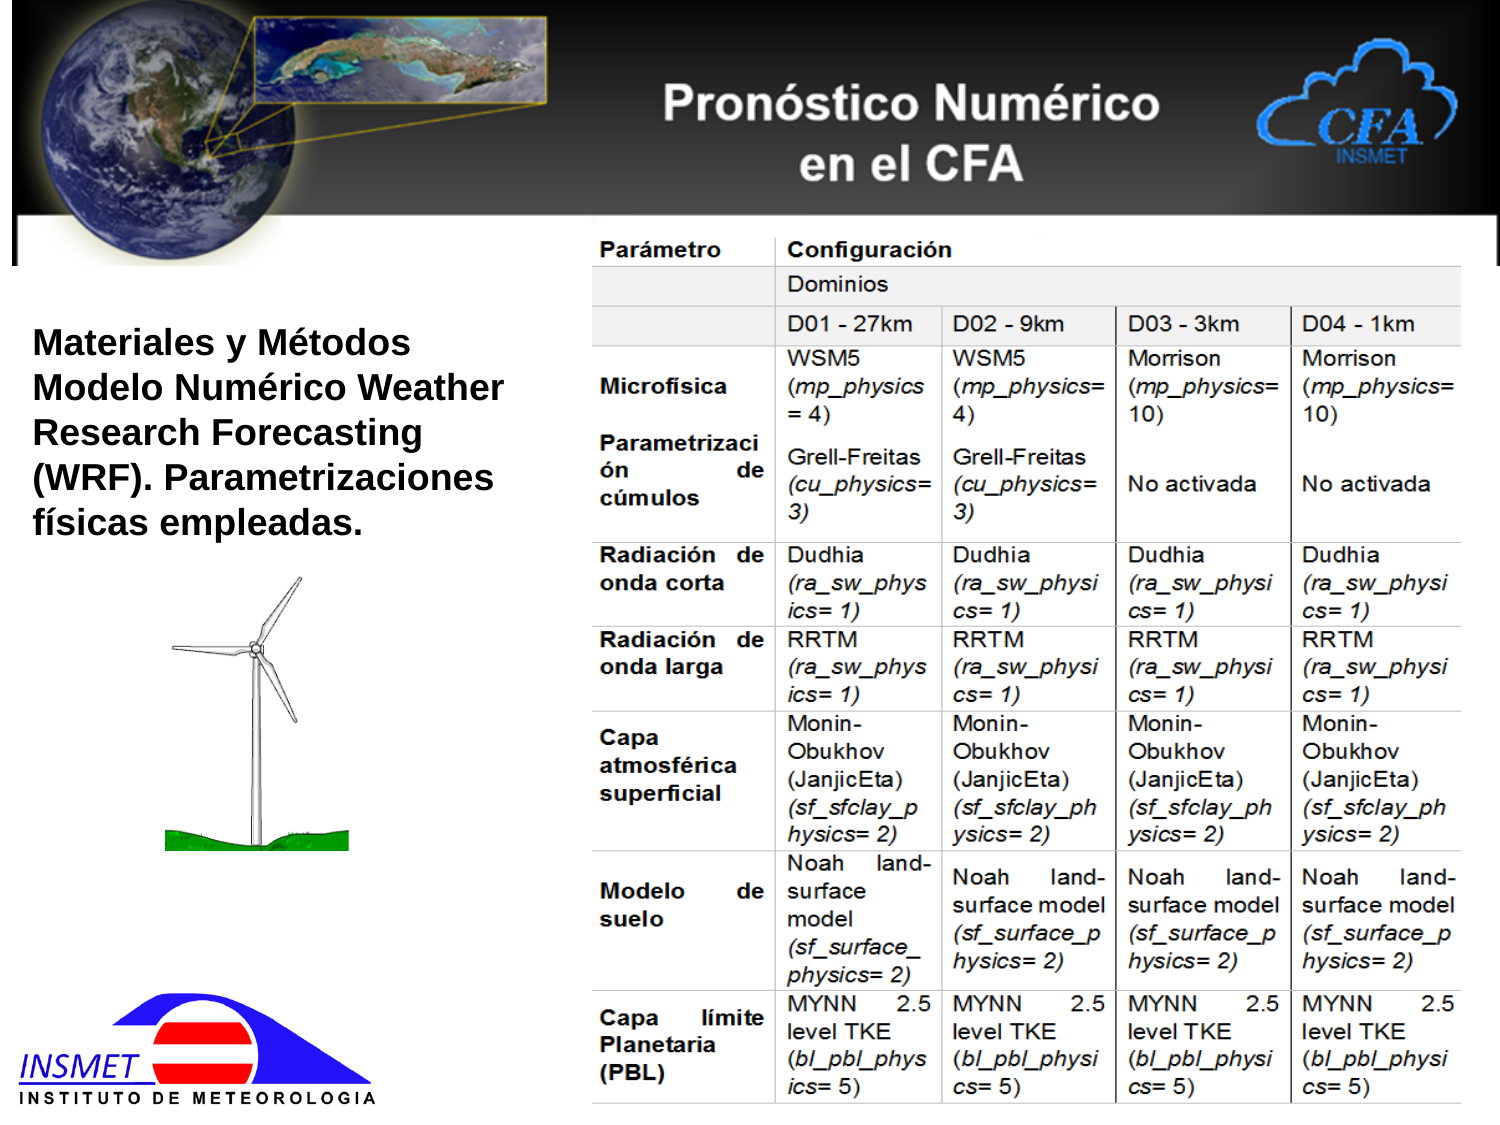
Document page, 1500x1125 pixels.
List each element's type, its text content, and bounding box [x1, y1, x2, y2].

picture [12, 0, 1500, 1107]
picture [15, 991, 379, 1107]
picture [164, 574, 350, 852]
text_box Materiales y Métodos Modelo Numérico Weather Research Forecasting (WRF). Parametrizaciones físicas empleadas. [17, 310, 554, 551]
